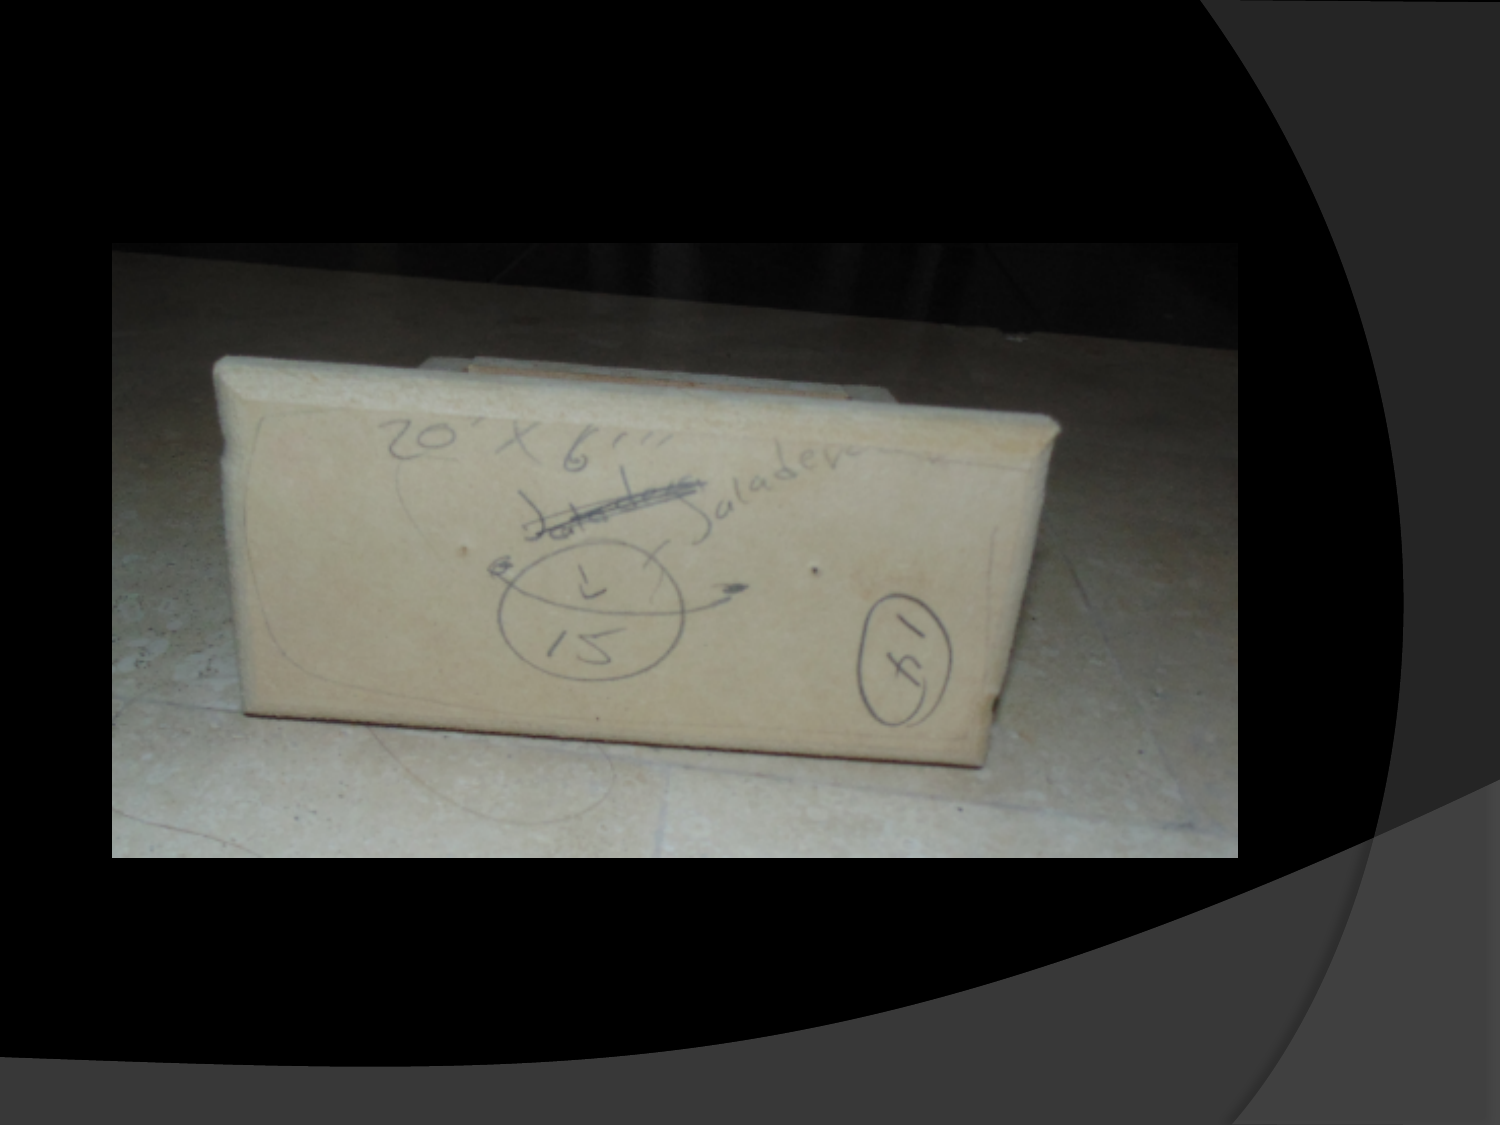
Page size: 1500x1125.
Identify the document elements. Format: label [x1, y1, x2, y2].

picture [111, 243, 1238, 858]
